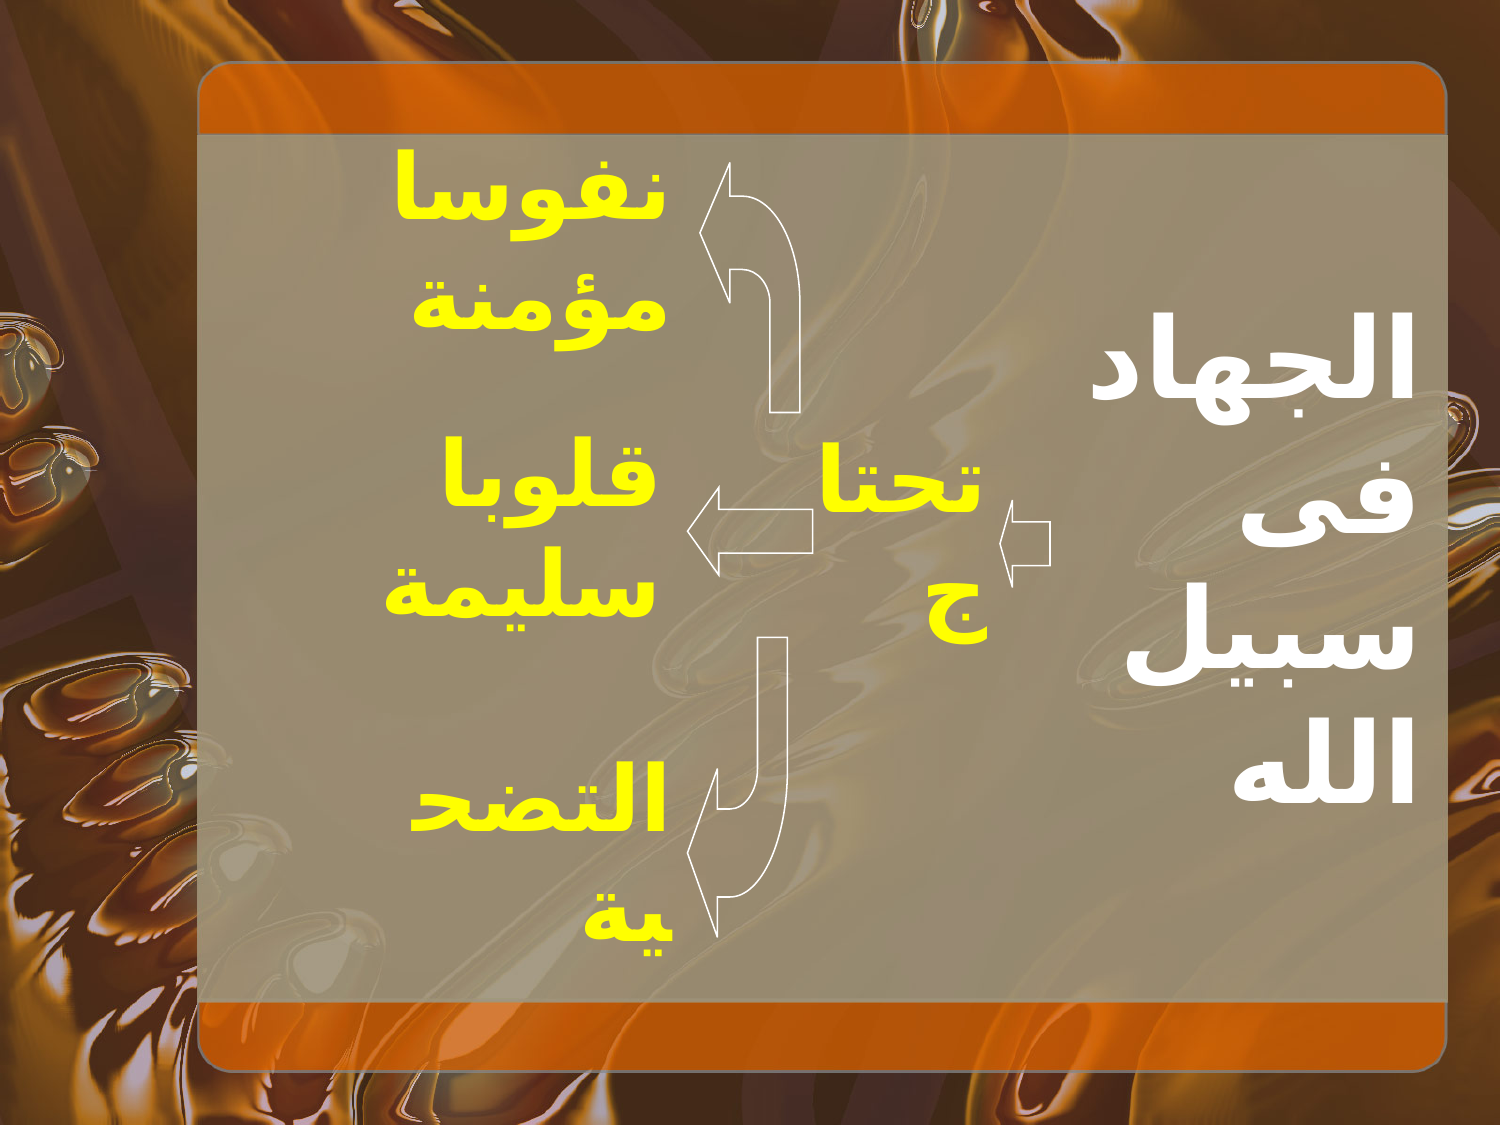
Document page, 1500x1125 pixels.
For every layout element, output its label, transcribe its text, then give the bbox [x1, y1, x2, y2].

text_box قلوبا سليمة [312, 474, 663, 575]
text_box تحتاج [812, 474, 988, 588]
text_box [687, 487, 813, 575]
text_box الجهاد فى سبيل الله [1049, 437, 1438, 675]
text_box نفوسا مؤمنة [262, 187, 688, 288]
picture [0, 0, 1500, 1125]
text_box [687, 637, 788, 938]
text_box التضحية [387, 800, 688, 900]
text_box [699, 162, 800, 413]
text_box [999, 499, 1051, 588]
